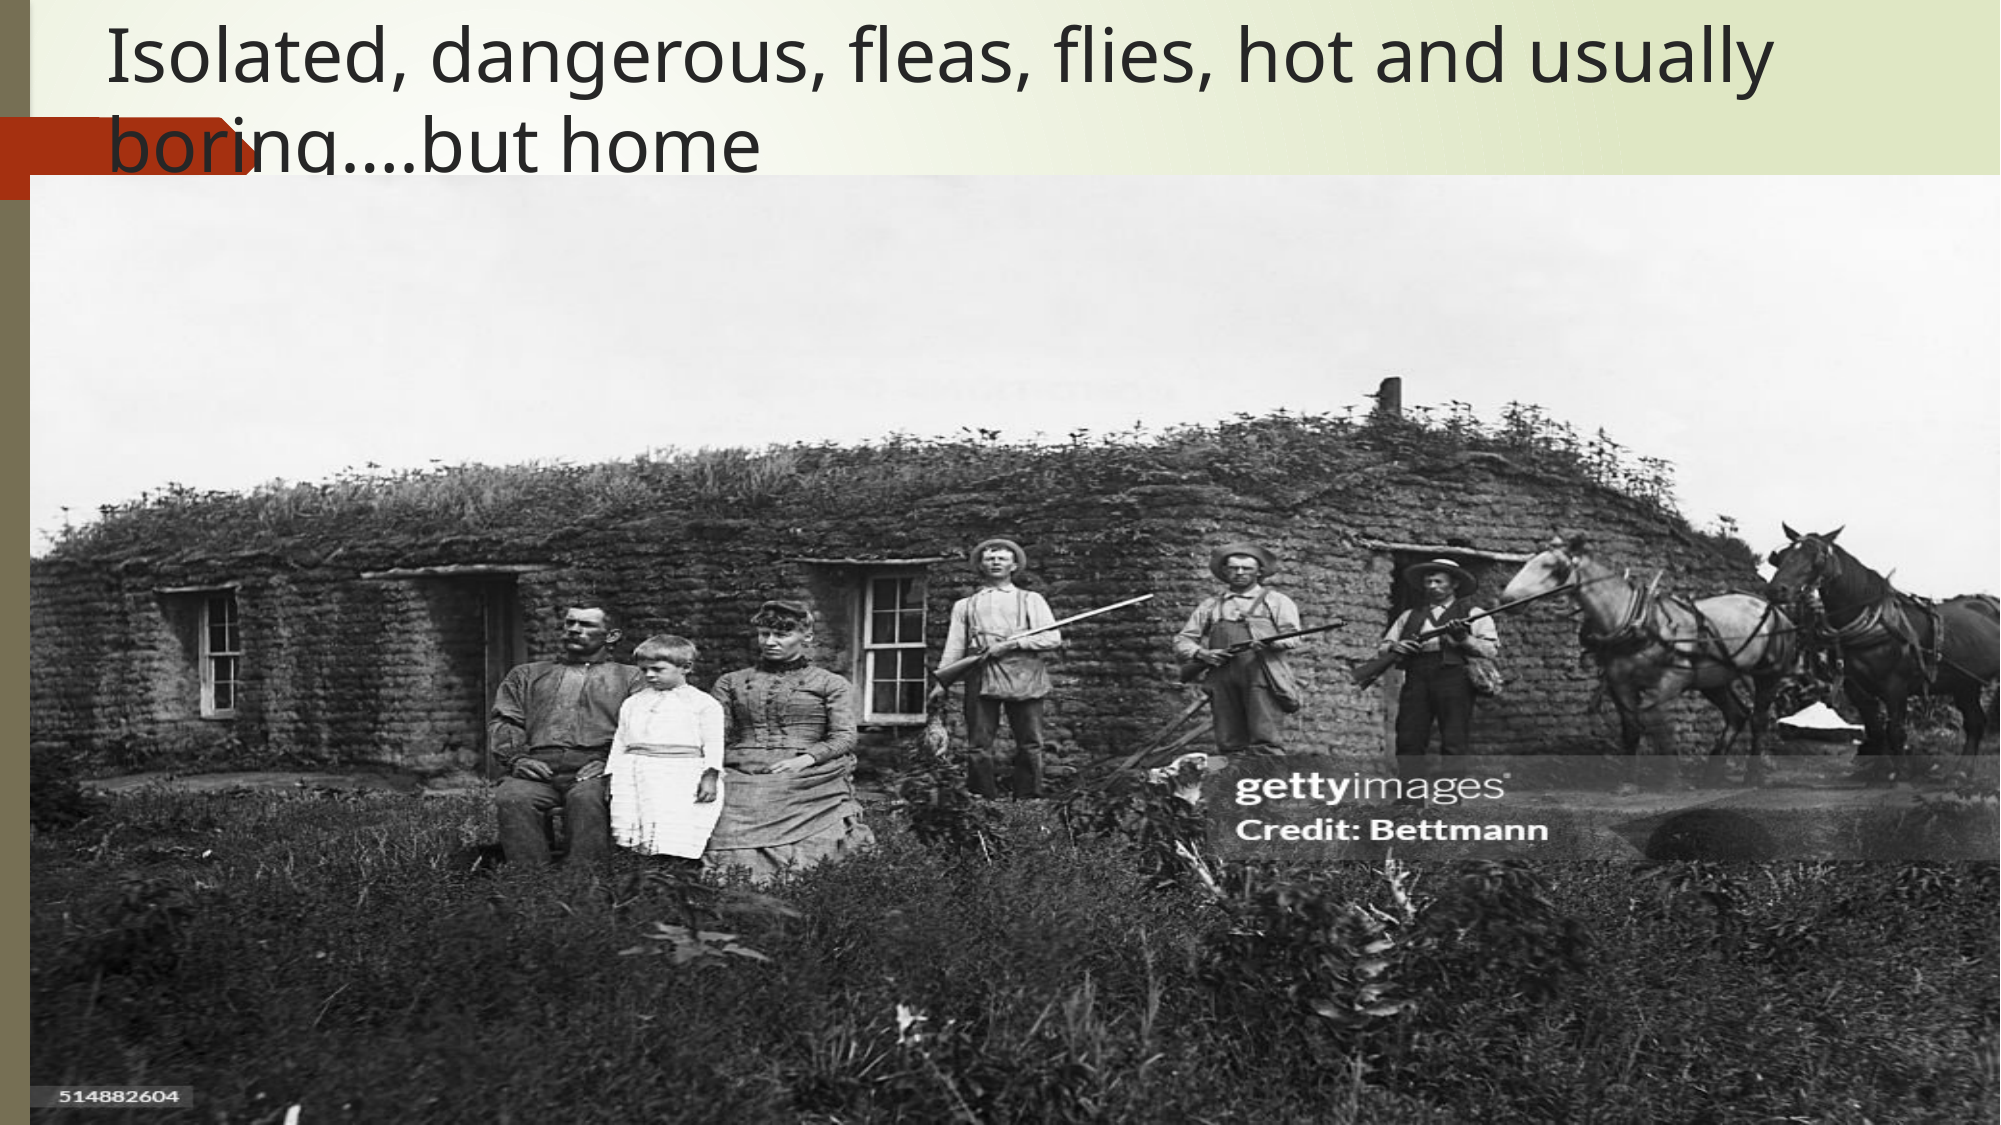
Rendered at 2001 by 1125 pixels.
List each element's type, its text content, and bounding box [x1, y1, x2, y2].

title Isolated, dangerous, fleas, flies, hot and usually boring….but home [91, 0, 2000, 173]
picture [30, 175, 2000, 1125]
